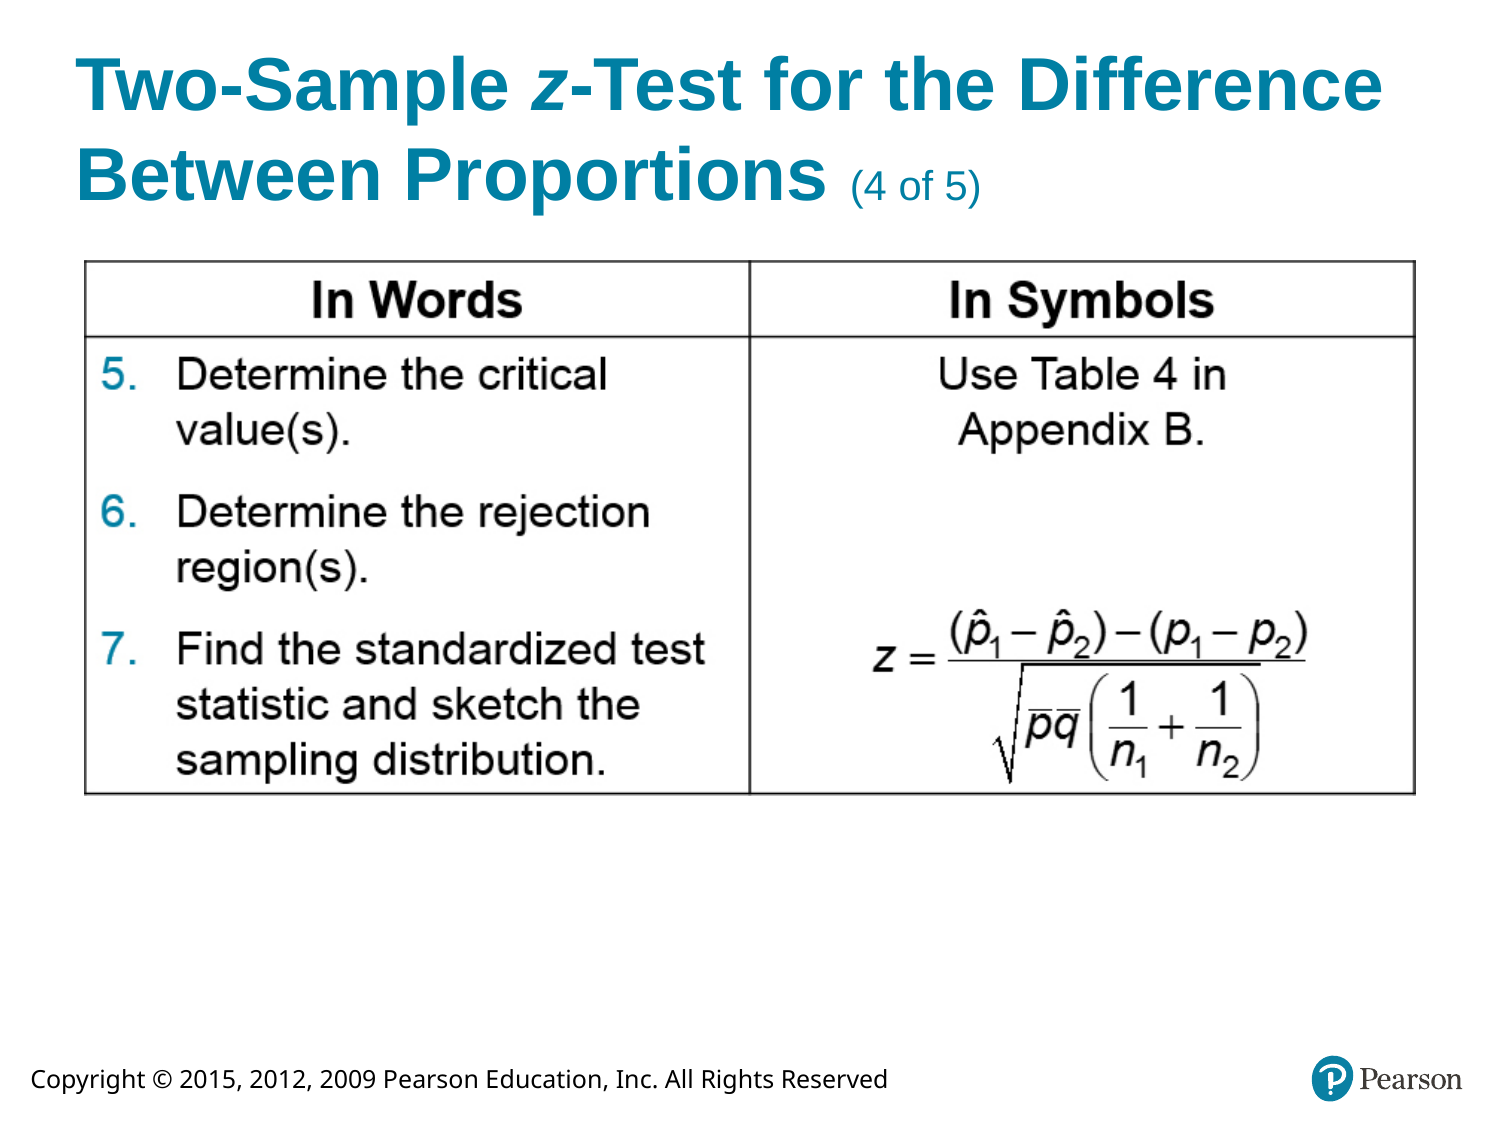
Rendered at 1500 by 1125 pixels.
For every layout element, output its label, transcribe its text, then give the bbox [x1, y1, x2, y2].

picture [84, 260, 1416, 796]
title Two-Sample z-Test for the Difference Between Proportions (4 of 5) [75, 35, 1425, 216]
